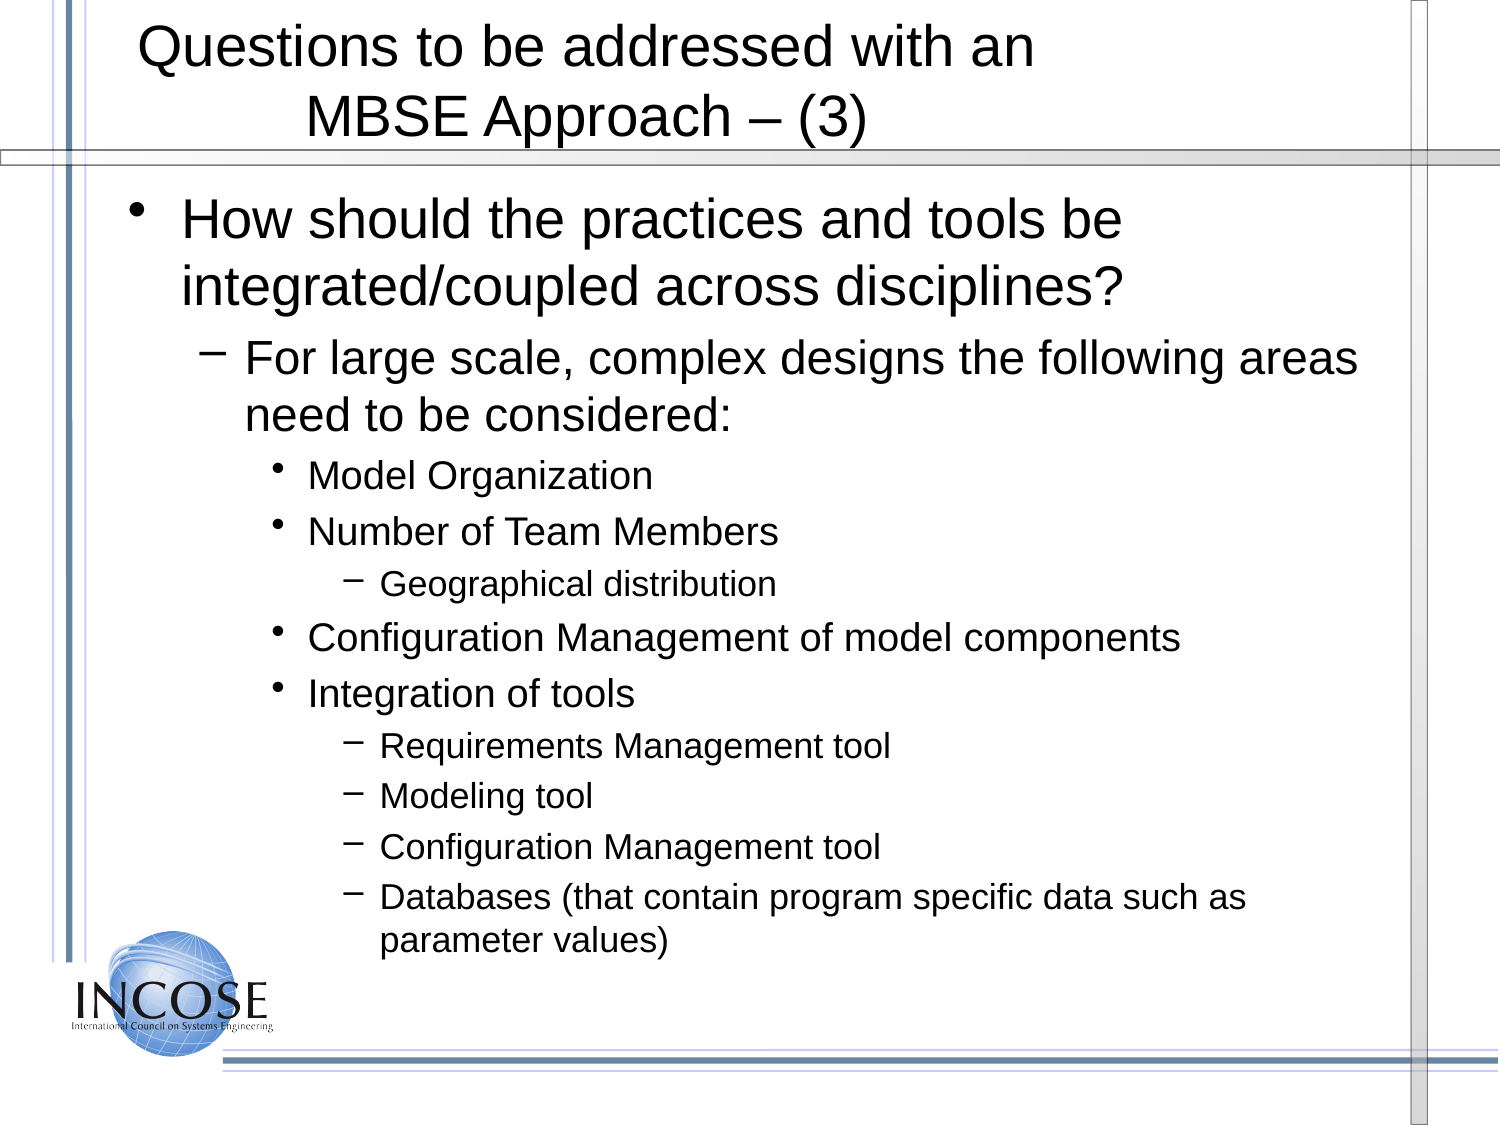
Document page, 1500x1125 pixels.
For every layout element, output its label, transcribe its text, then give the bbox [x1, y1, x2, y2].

list How should the practices and tools be integrated/coupled across disciplines? For large scale, complex designs the following areas need to be considered: Model Organization Number of Team Members Geographical distribution Configuration Management of model components Integration of tools Requirements Management tool Modeling tool Configuration Management tool Databases (that contain program specific data such as parameter values) [112, 174, 1401, 976]
picture [72, 931, 273, 1057]
title Questions to be addressed with an MBSE Approach – (3) [74, 0, 1101, 157]
